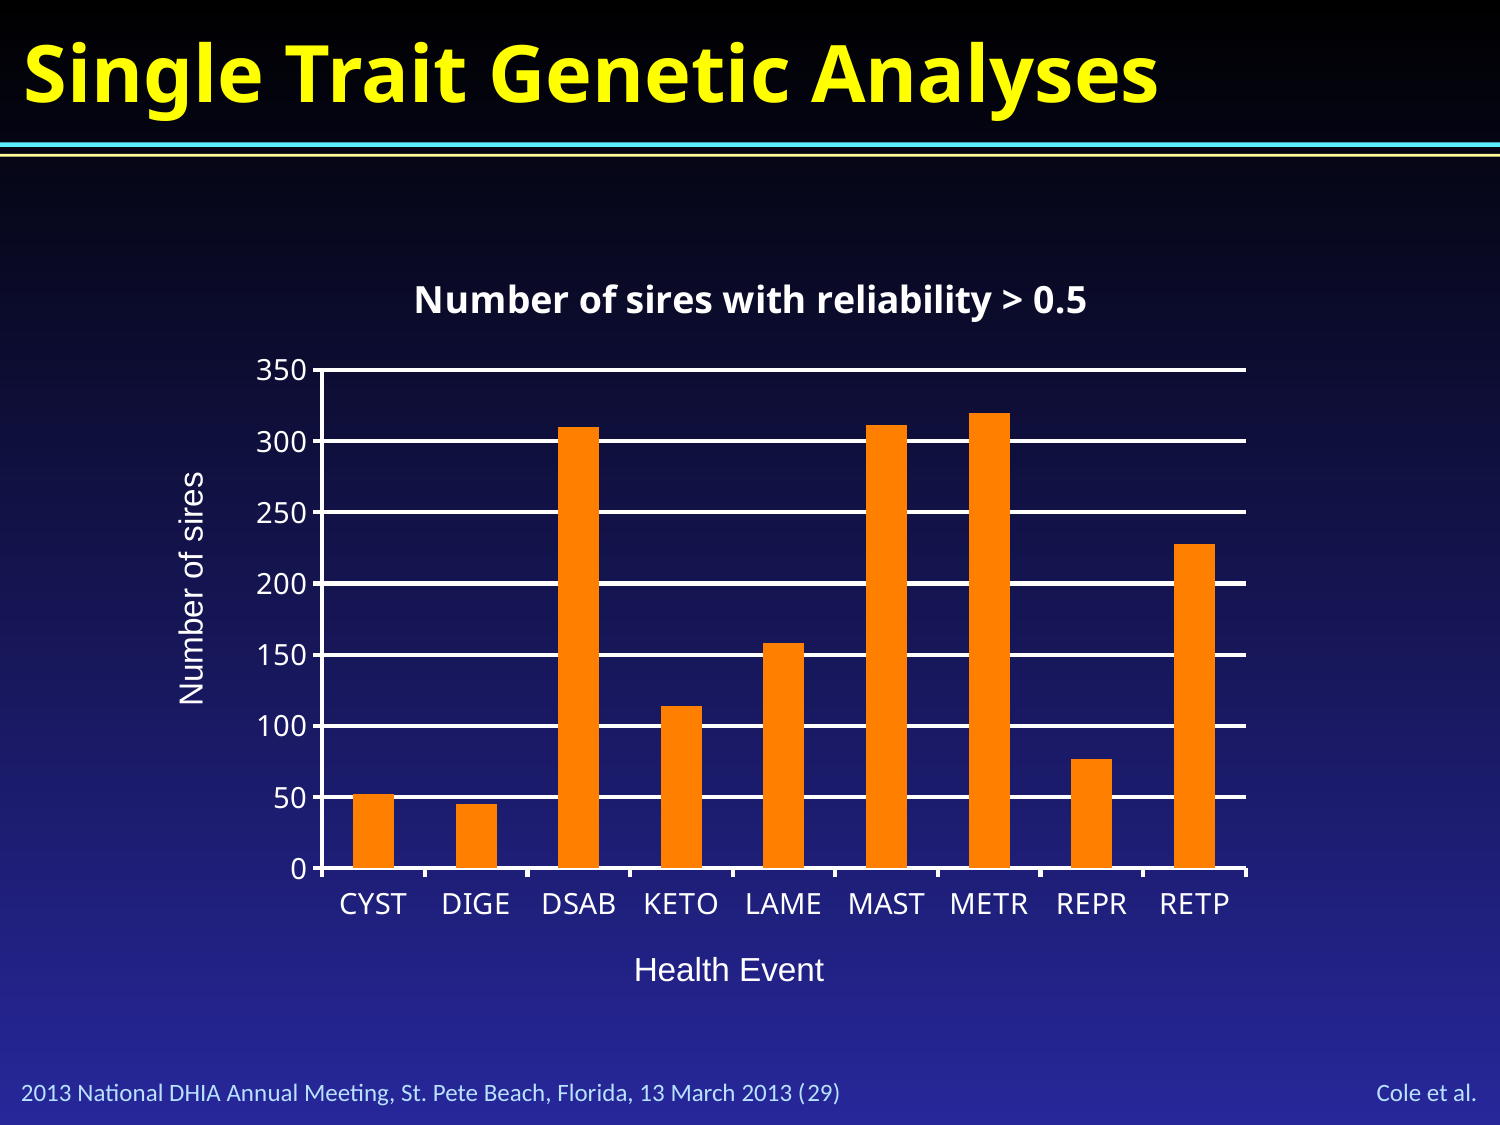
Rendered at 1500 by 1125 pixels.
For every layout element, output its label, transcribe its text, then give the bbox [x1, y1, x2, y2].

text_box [161, 239, 1267, 997]
title Single Trait Genetic Analyses [23, 23, 1374, 120]
